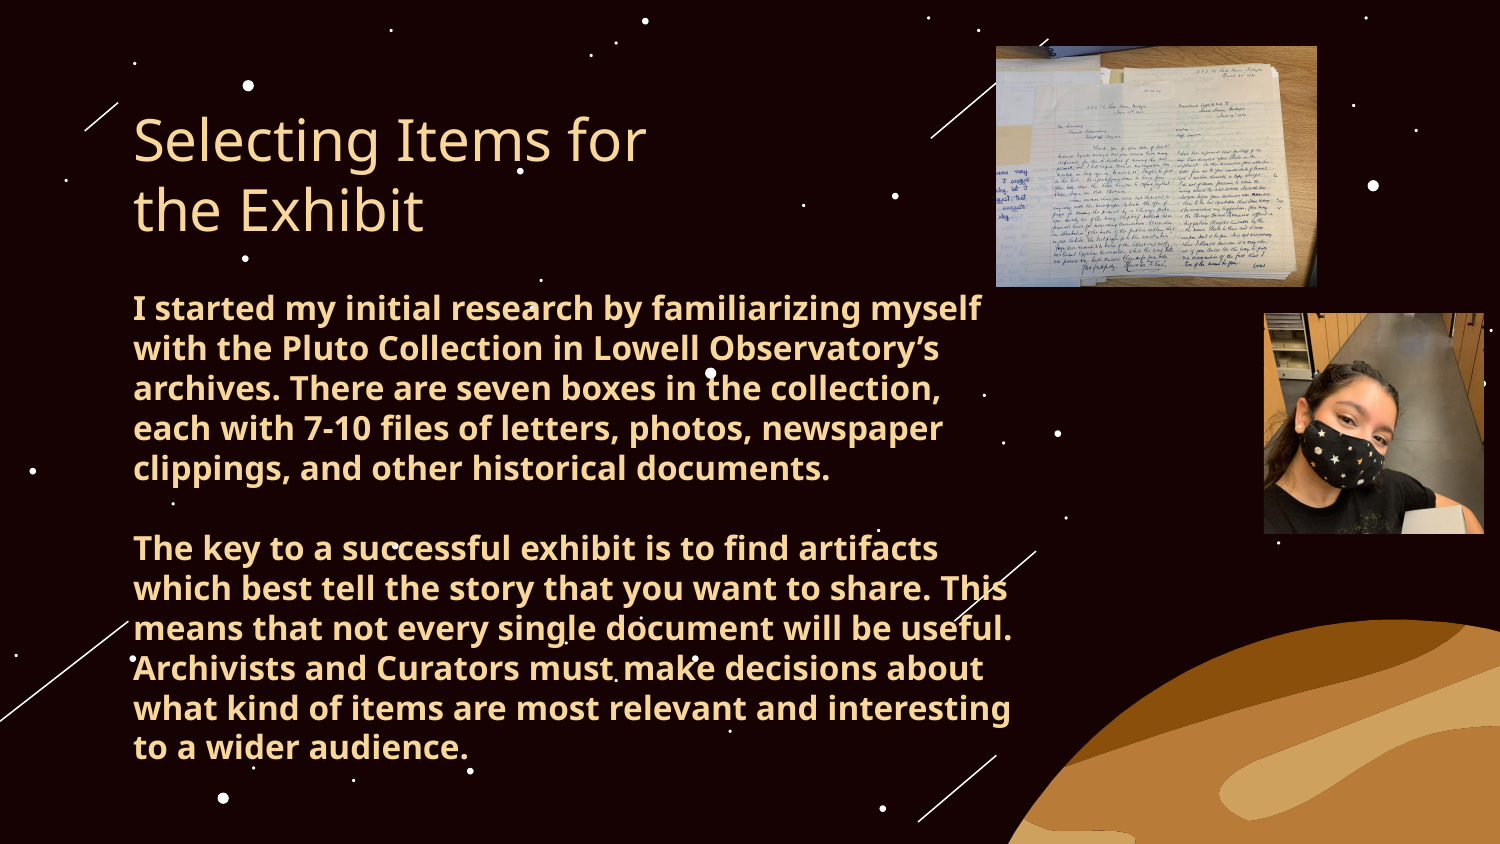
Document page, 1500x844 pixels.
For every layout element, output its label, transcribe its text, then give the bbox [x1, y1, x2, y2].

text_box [947, 619, 1500, 844]
subtitle I started my initial research by familiarizing myself with the Pluto Collection in Lowell Observatory’s archives. There are seven boxes in the collection, each with 7-10 files of letters, photos, newspaper clippings, and other historical documents. The key to a successful exhibit is to find artifacts which best tell the story that you want to share. This means that not every single document will be useful. Archivists and Curators must make decisions about what kind of items are most relevant and interesting to a wider audience. [118, 272, 1032, 772]
picture [996, 45, 1317, 287]
title Selecting Items for the Exhibit [118, 88, 750, 163]
picture [1263, 312, 1485, 534]
